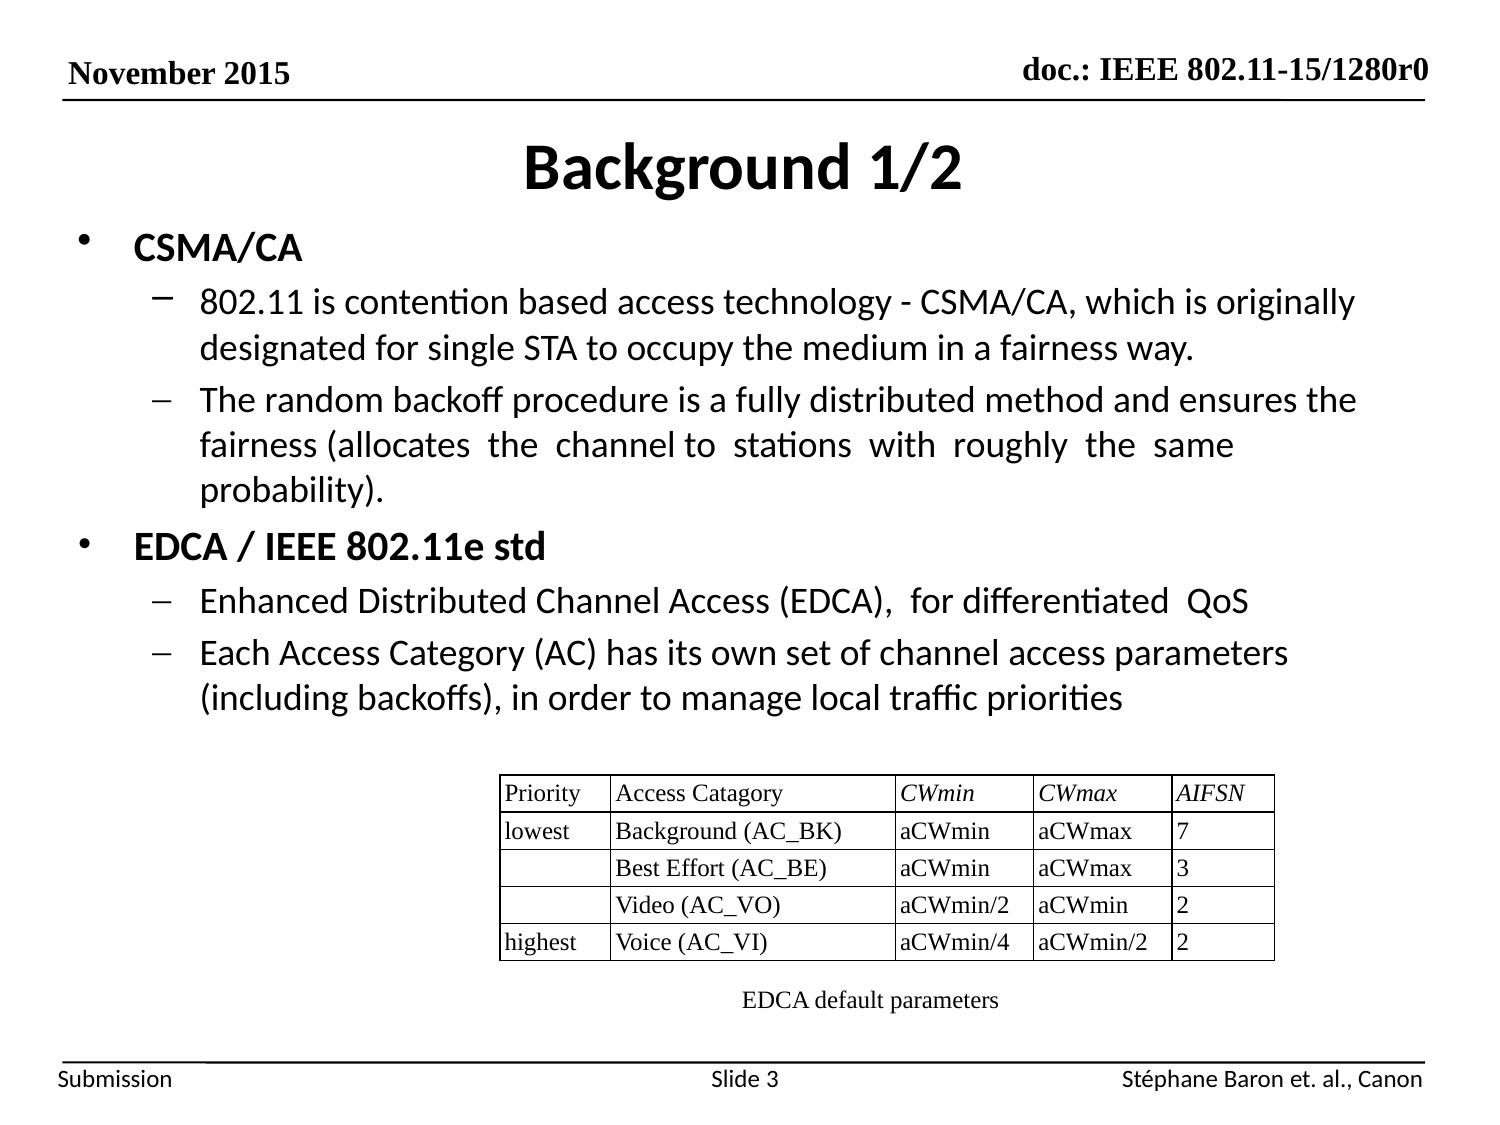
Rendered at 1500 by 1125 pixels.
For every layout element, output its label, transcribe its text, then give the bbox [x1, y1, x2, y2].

table_header AIFSN [1173, 776, 1274, 811]
text_box EDCA default parameters [727, 976, 1015, 1022]
table_cell aCWmin/4 [896, 924, 1033, 960]
table_cell Video (AC_VO) [611, 887, 895, 923]
table_cell [501, 887, 610, 923]
table_cell aCWmax [1034, 850, 1171, 886]
table_cell Voice (AC_VI) [611, 924, 895, 960]
table_cell aCWmax [1034, 813, 1171, 849]
table_cell lowest [501, 813, 610, 849]
table_header CWmin [896, 776, 1033, 811]
table_cell Best Effort (AC_BE) [611, 850, 895, 886]
table_cell [501, 850, 610, 886]
table_header Access Catagory [611, 776, 895, 811]
table_cell 7 [1173, 813, 1274, 849]
table_cell highest [501, 924, 610, 960]
list CSMA/CA 802.11 is contention based access technology - CSMA/CA, which is originally designated for single STA to occupy the medium in a fairness way. The random backoff procedure is a fully distributed method and ensures the fairness (allocates the channel to stations with roughly the same probability). EDCA / IEEE 802.11e std Enhanced Distributed Channel Access (EDCA), for differentiated QoS Each Access Category (AC) has its own set of channel access parameters (including backoffs), in order to manage local traffic priorities [62, 212, 1451, 1013]
table_cell aCWmin/2 [896, 887, 1033, 923]
title Background 1/2 [62, 99, 1426, 212]
table_cell aCWmin [896, 813, 1033, 849]
table_cell 2 [1173, 887, 1274, 923]
slide_number Slide 3 [702, 1062, 788, 1094]
table_cell 3 [1173, 850, 1274, 886]
table_cell aCWmin [1034, 887, 1171, 923]
table_header Priority [501, 776, 610, 811]
table_cell Background (AC_BK) [611, 813, 895, 849]
table_cell aCWmin [896, 850, 1033, 886]
table_cell 2 [1173, 924, 1274, 960]
table_cell aCWmin/2 [1034, 924, 1171, 960]
table_header CWmax [1034, 776, 1171, 811]
